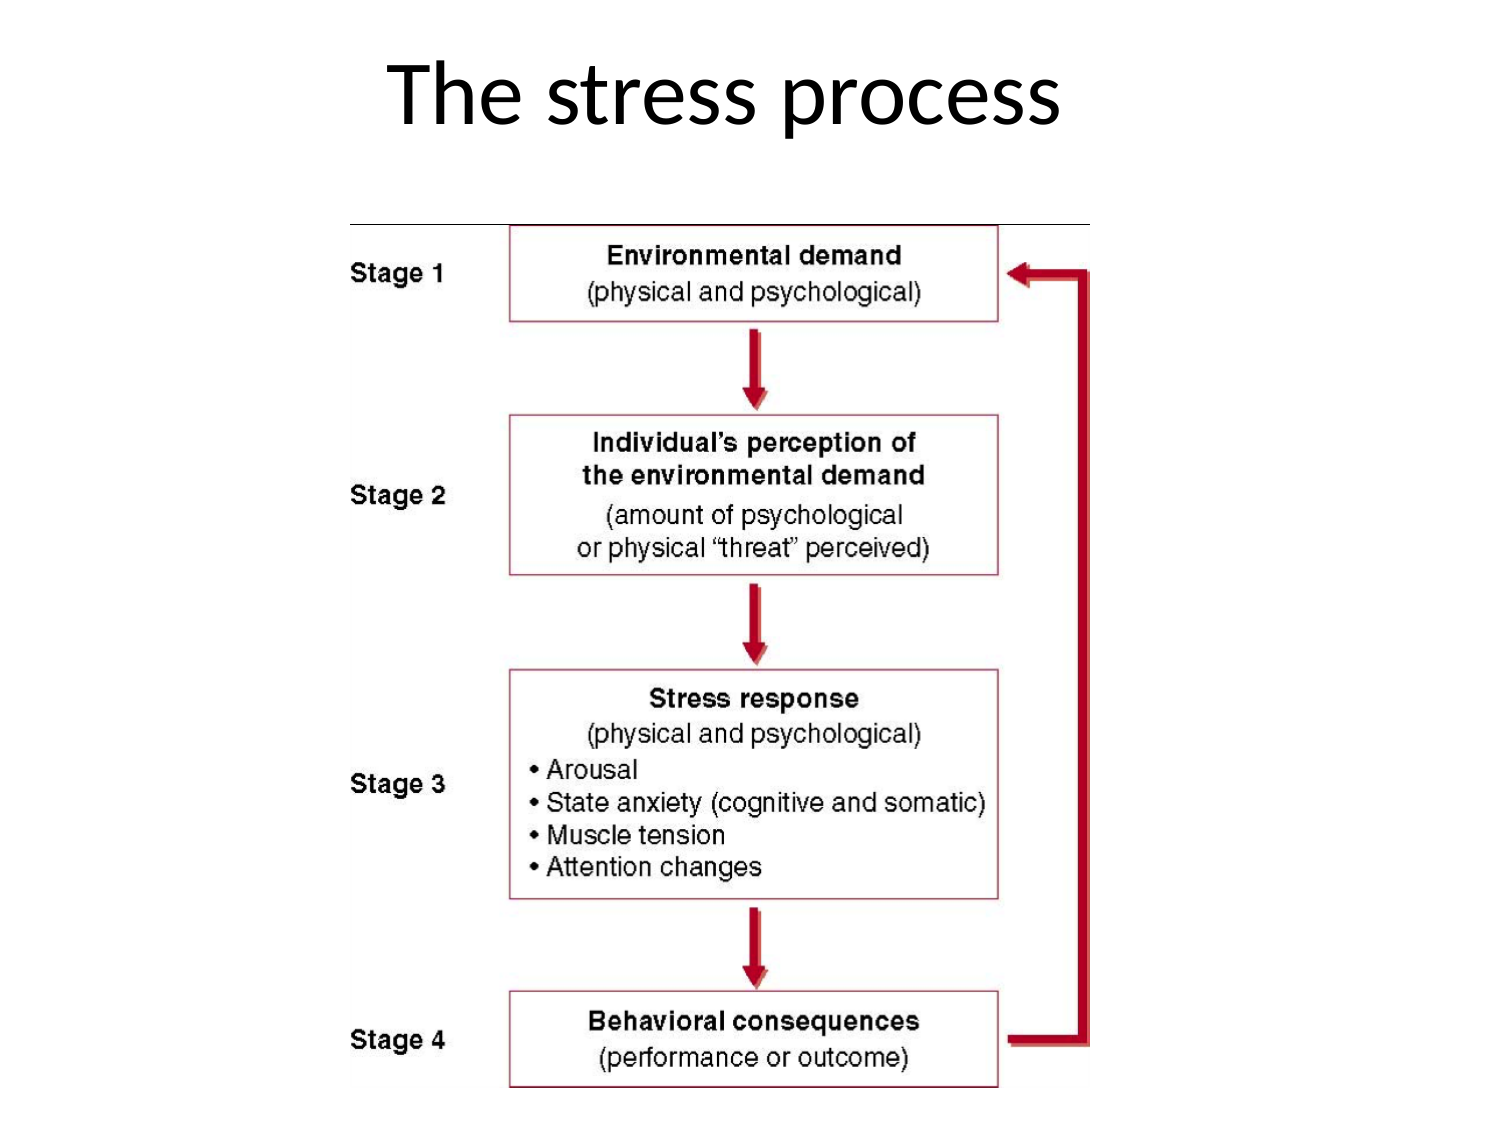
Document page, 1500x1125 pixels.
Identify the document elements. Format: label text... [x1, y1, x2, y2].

title The stress process [50, 12, 1400, 163]
picture [349, 224, 1090, 1088]
